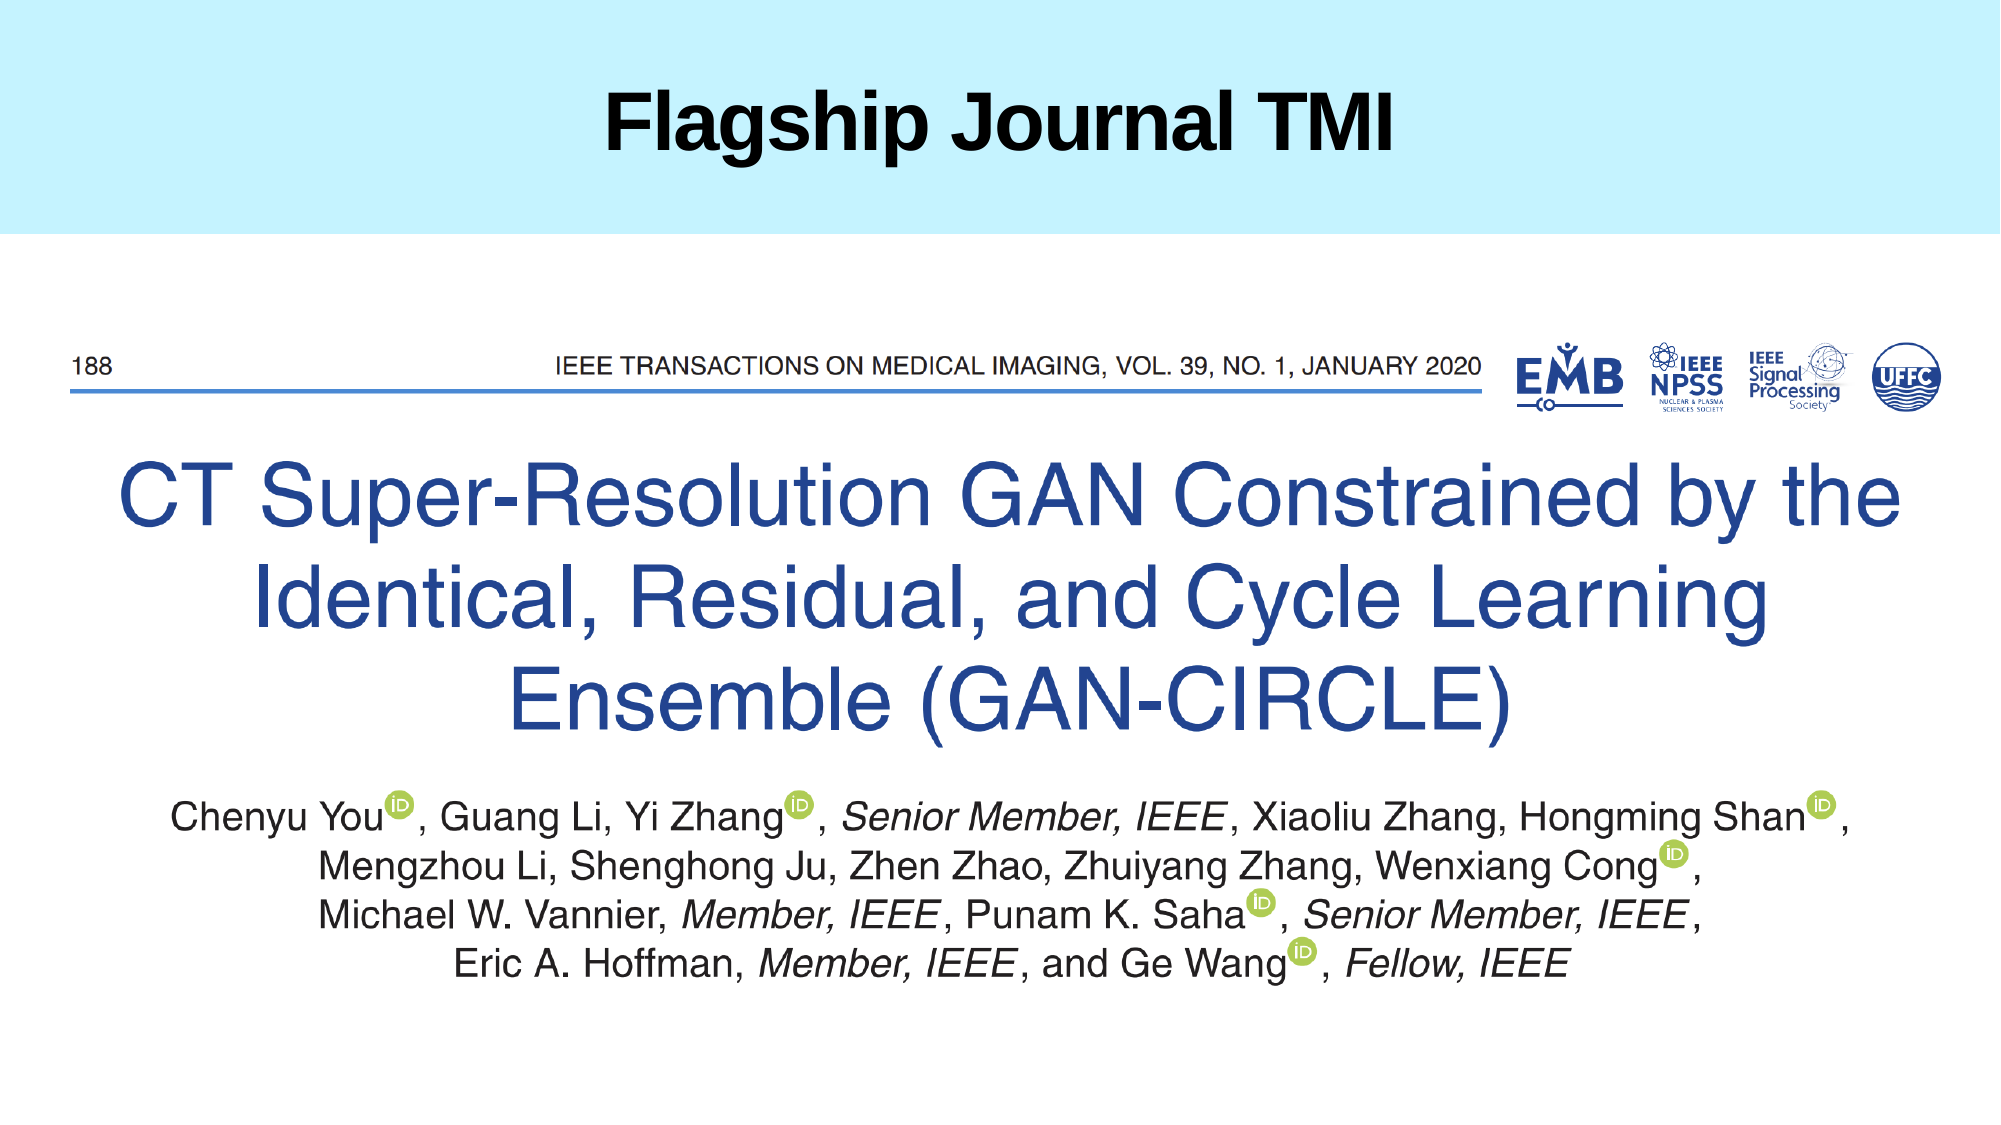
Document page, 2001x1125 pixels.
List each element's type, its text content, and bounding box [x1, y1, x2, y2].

title Flagship Journal TMI [0, 0, 2000, 234]
picture [0, 302, 2000, 1021]
